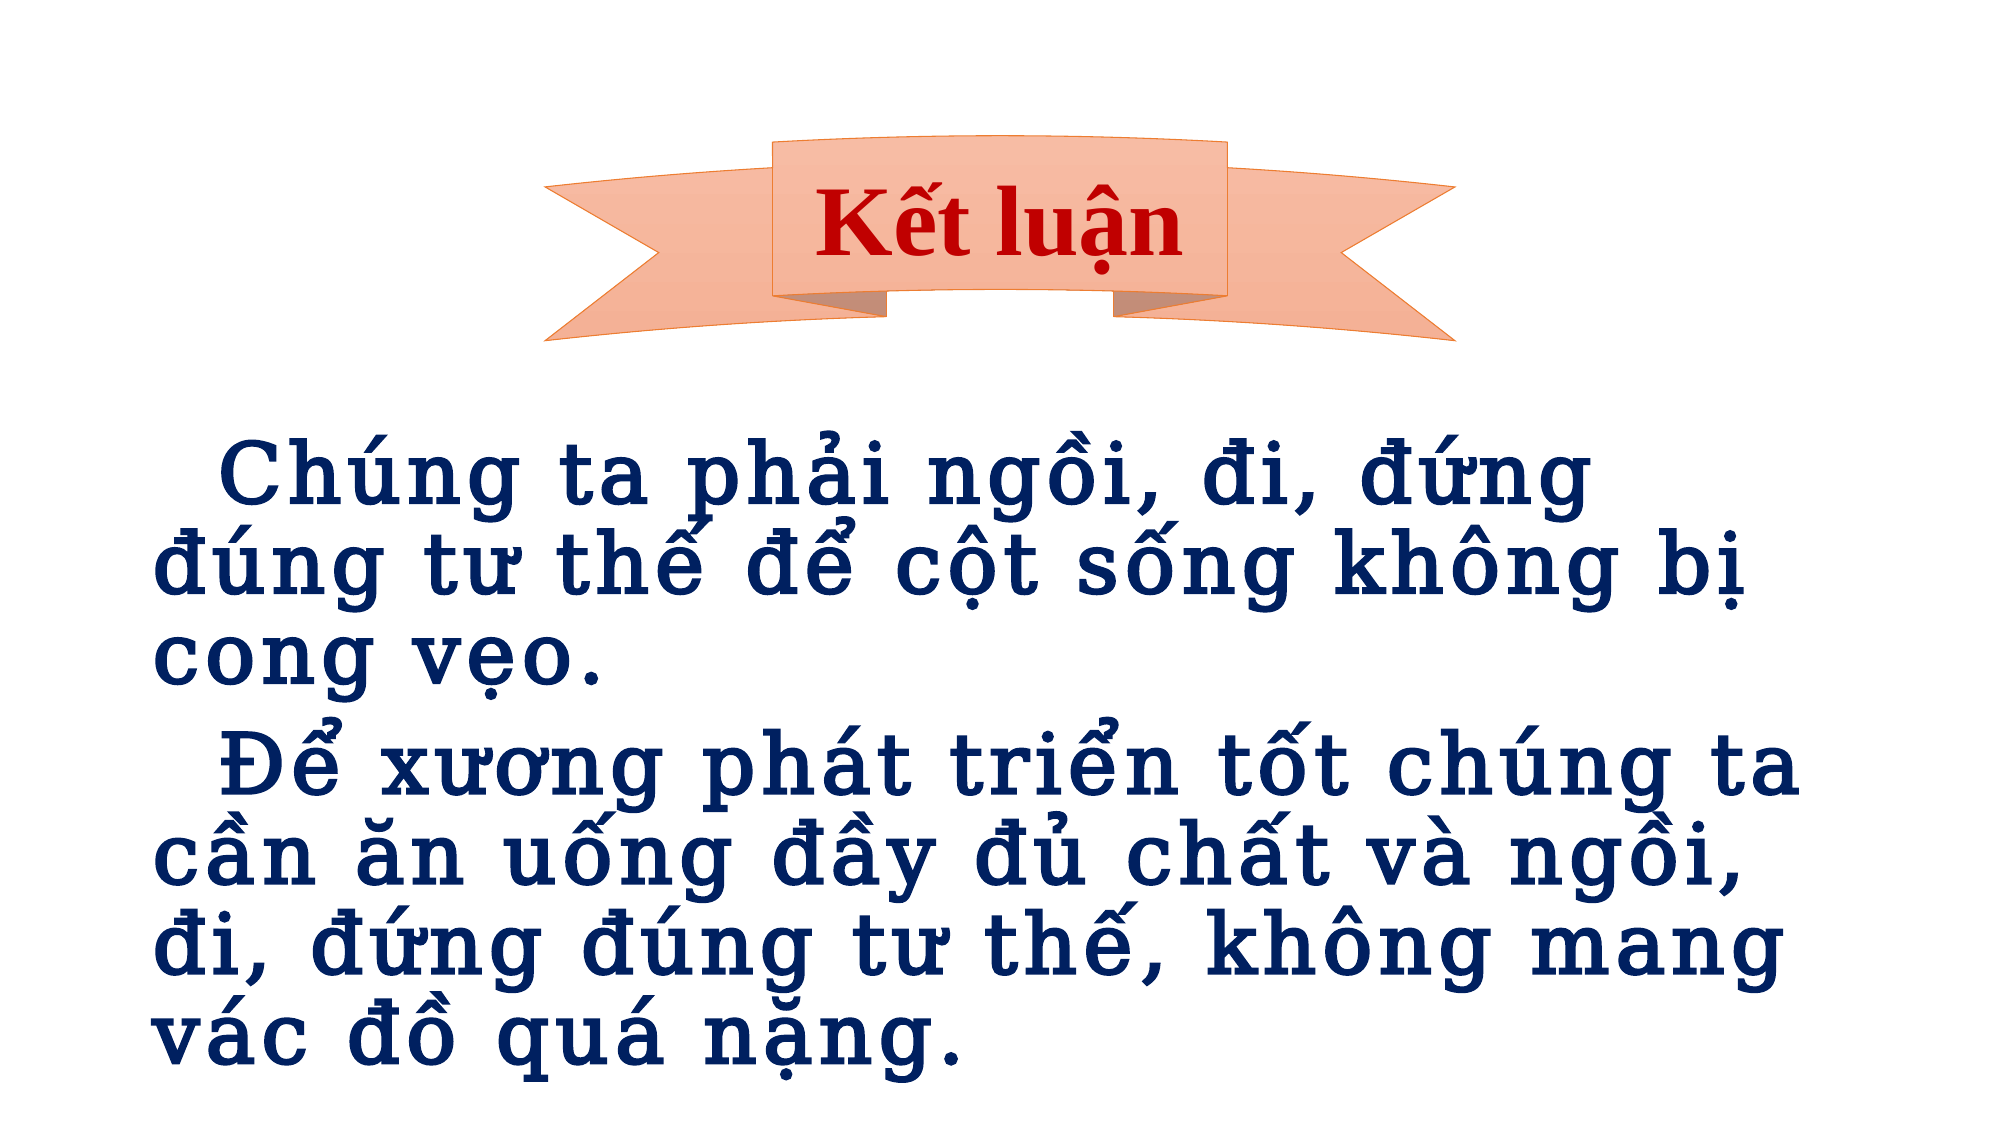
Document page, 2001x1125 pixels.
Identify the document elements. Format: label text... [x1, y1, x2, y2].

text_box Kết luận [543, 135, 1457, 342]
list Chúng ta phải ngồi, đi, đứng đúng tư thế để cột sống không bị cong vẹo. Để xương phát triển tốt chúng ta cần ăn uống đầy đủ chất và ngồi, đi, đứng đúng tư thế, không mang vác đồ quá nặng. [137, 423, 1863, 899]
